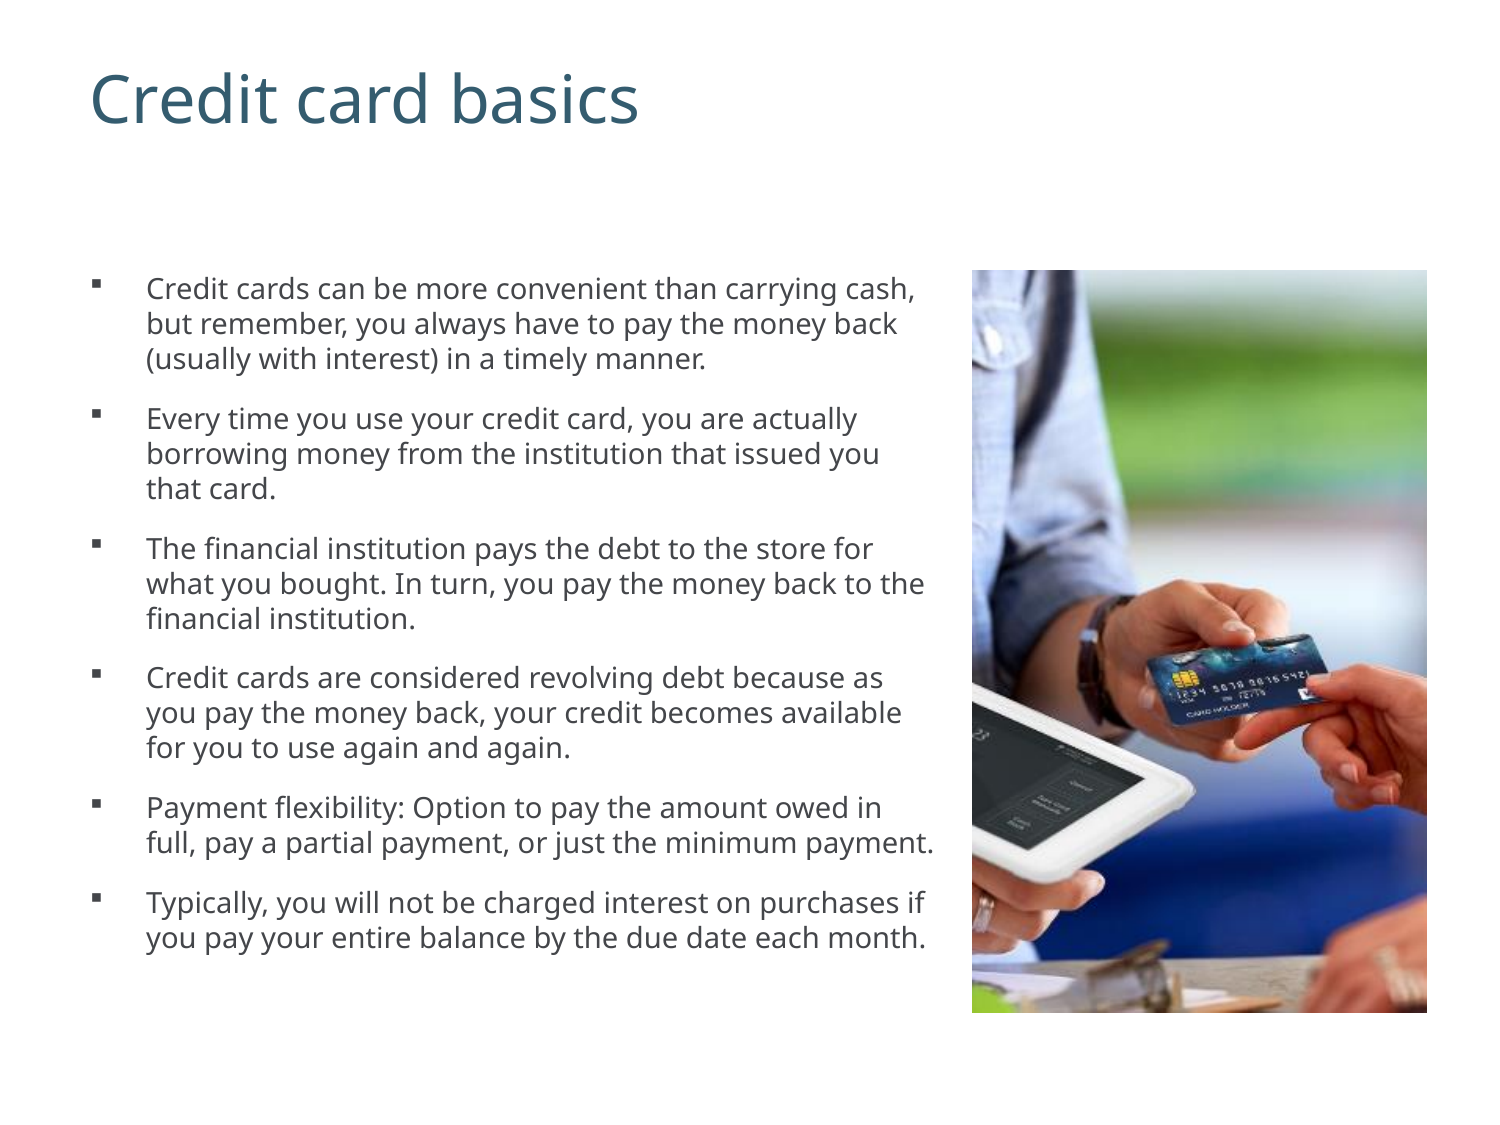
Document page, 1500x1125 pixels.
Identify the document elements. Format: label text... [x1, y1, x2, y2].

list Credit cards can be more convenient than carrying cash, but remember, you always have to pay the money back (usually with interest) in a timely manner. Every time you use your credit card, you are actually borrowing money from the institution that issued you that card. The financial institution pays the debt to the store for what you bought. In turn, you pay the money back to the financial institution. Credit cards are considered revolving debt because as you pay the money back, your credit becomes available for you to use again and again. Payment flexibility: Option to pay the amount owed in full, pay a partial payment, or just the minimum payment. Typically, you will not be charged interest on purchases if you pay your entire balance by the due date each month. [89, 270, 941, 1013]
title Credit card basics [89, 52, 1440, 241]
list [971, 269, 1427, 1013]
